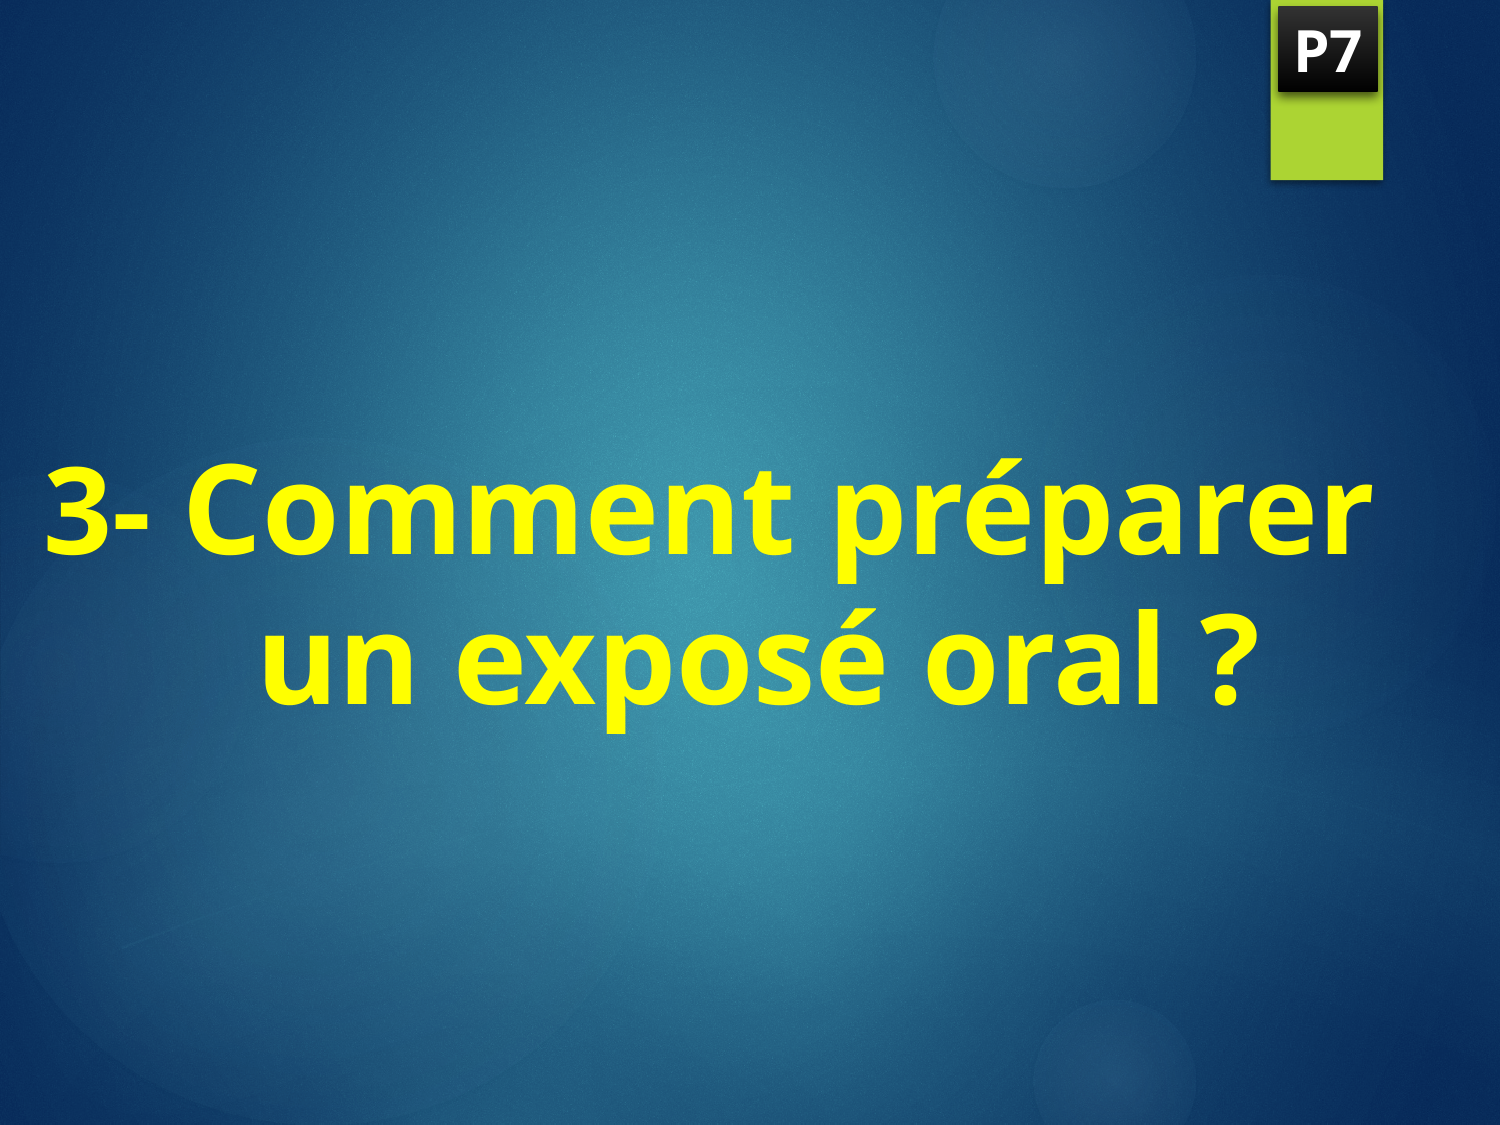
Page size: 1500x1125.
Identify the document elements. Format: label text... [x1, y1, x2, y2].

text_box P7 [1278, 6, 1378, 92]
text_box 3- Comment préparer un exposé oral ? [0, 421, 1453, 737]
